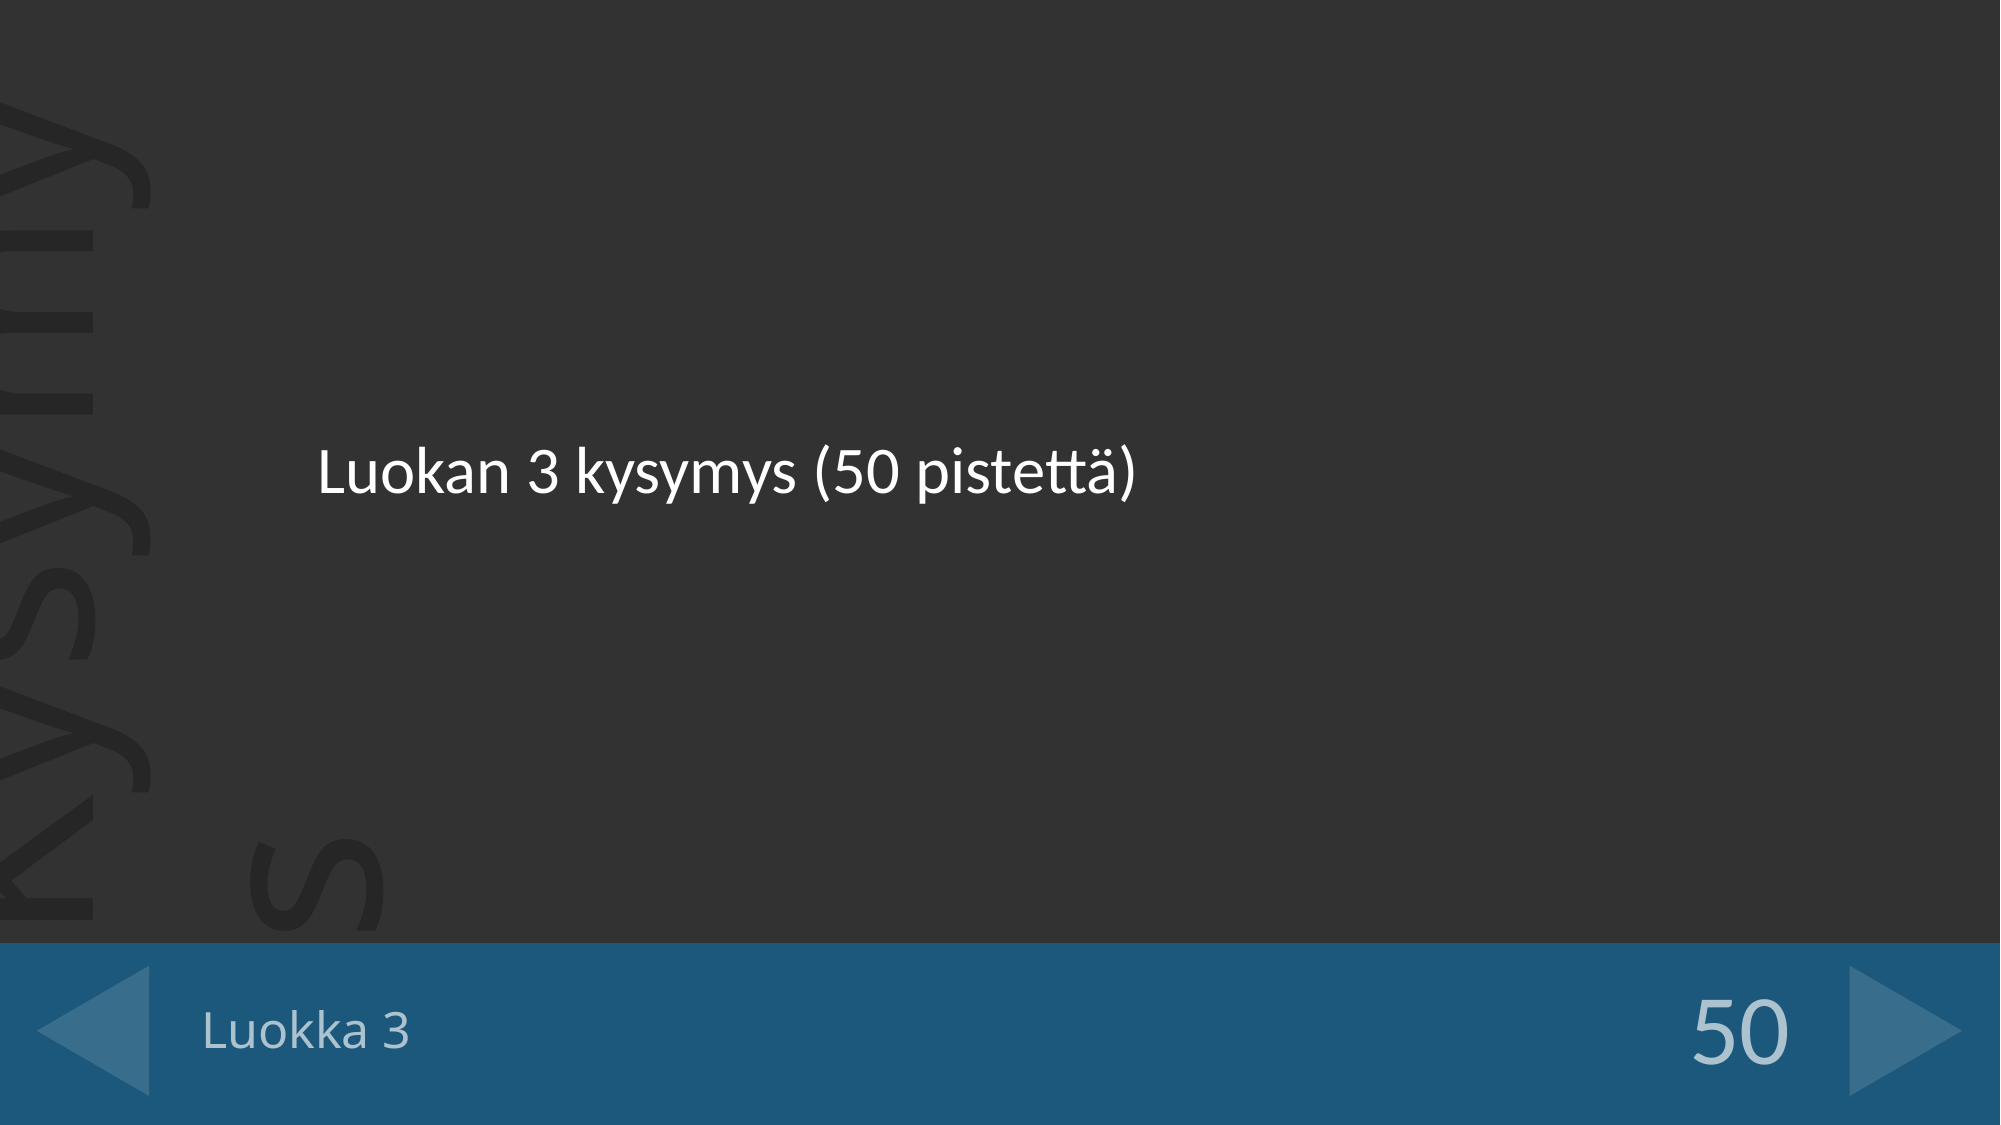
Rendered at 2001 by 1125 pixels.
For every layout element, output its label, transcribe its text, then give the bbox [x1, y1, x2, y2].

title Luokka 3 [185, 967, 1494, 1097]
list Luokan 3 kysymys (50 pistettä) [302, 307, 1760, 636]
list 50 [1494, 967, 1806, 1097]
